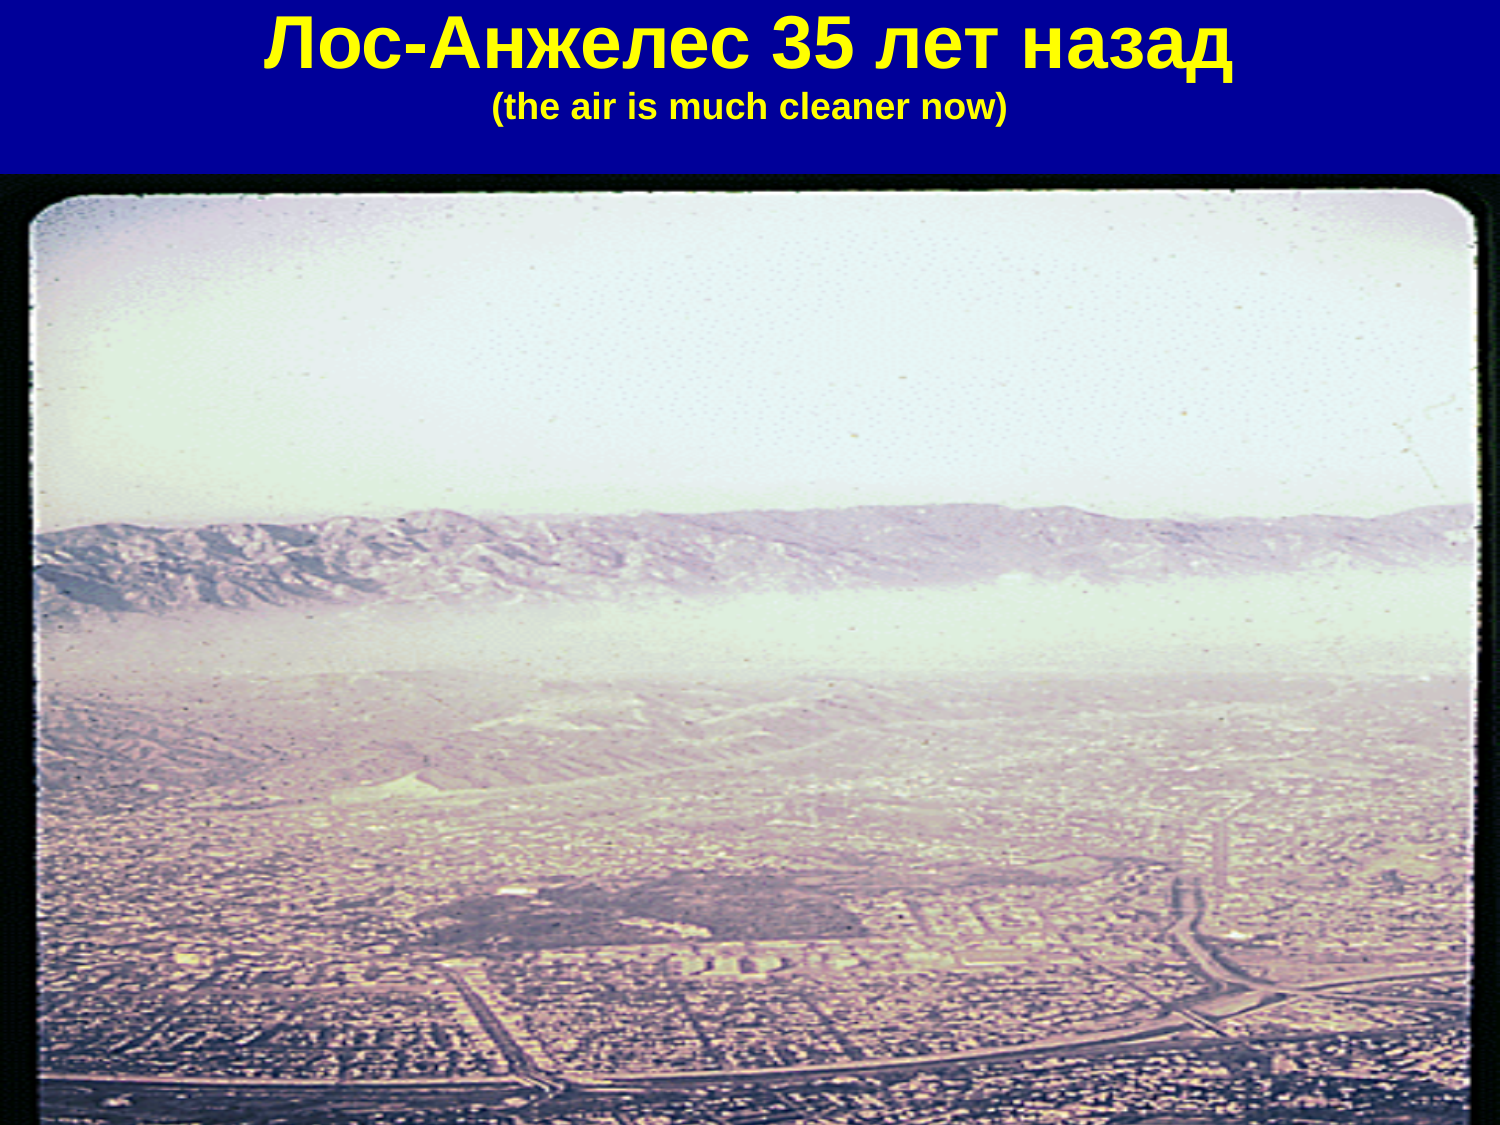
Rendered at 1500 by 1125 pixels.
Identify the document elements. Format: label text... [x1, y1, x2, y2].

picture [0, 174, 1500, 1125]
title Лос-Анжелес 35 лет назад (the air is much cleaner now) [81, 0, 1419, 143]
